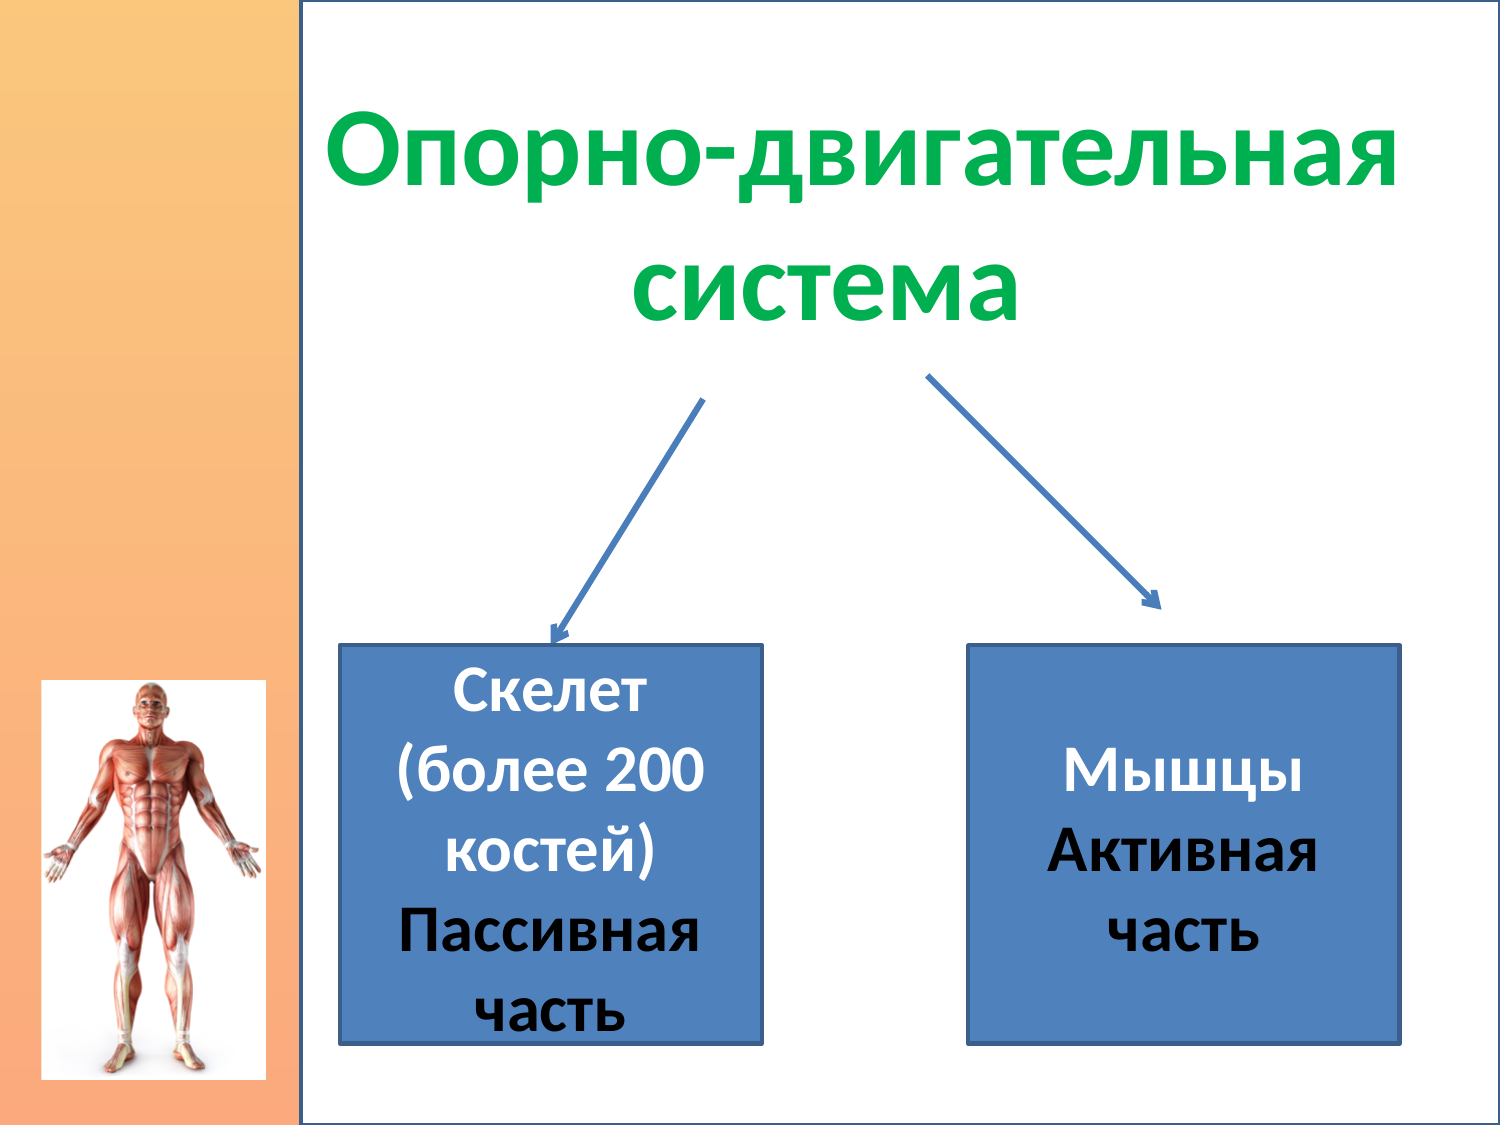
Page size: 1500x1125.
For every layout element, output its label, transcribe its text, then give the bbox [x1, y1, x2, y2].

text_box Скелет (более 200 костей) Пассивная часть [338, 643, 764, 1046]
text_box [503, 445, 751, 599]
picture [41, 680, 266, 1080]
text_box Опорно-двигательная система [310, 65, 1500, 351]
text_box Мышцы Активная часть [966, 643, 1402, 1046]
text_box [926, 375, 1162, 610]
